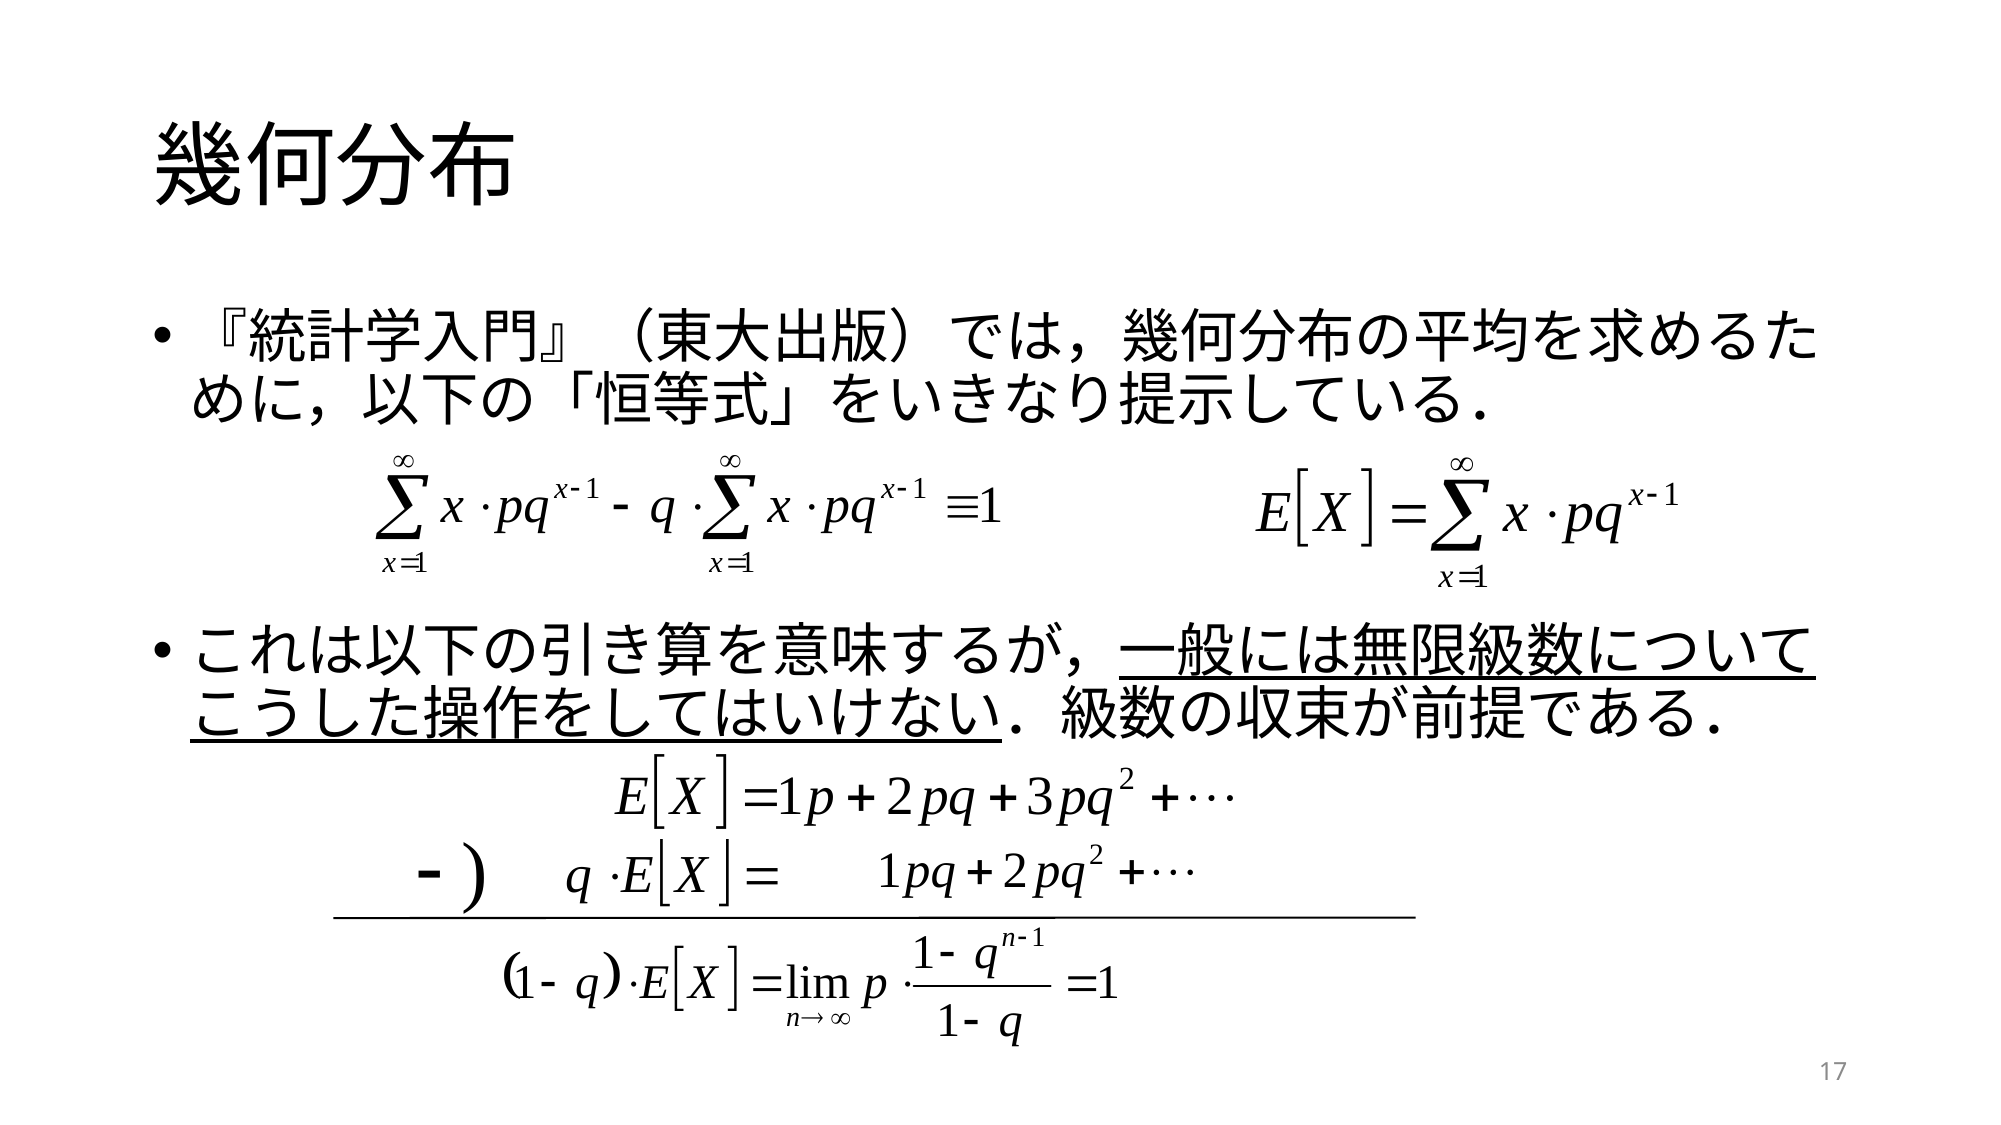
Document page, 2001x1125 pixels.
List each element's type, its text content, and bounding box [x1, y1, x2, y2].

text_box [874, 831, 1204, 909]
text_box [1245, 435, 1695, 600]
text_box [557, 839, 780, 913]
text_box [368, 435, 1009, 584]
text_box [604, 754, 1246, 838]
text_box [404, 824, 504, 931]
title 幾何分布 [137, 59, 1863, 278]
list 『統計学入門』（東大出版）では，幾何分布の平均を求めるために，以下の「恒等式」をいきなり提示している． これは以下の引き算を意味するが，一般には無限級数についてこうした操作をしてはいけない．級数の収束が前提である． [137, 299, 1863, 1014]
slide_number 17 [1412, 1042, 1863, 1103]
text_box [496, 913, 1124, 1055]
